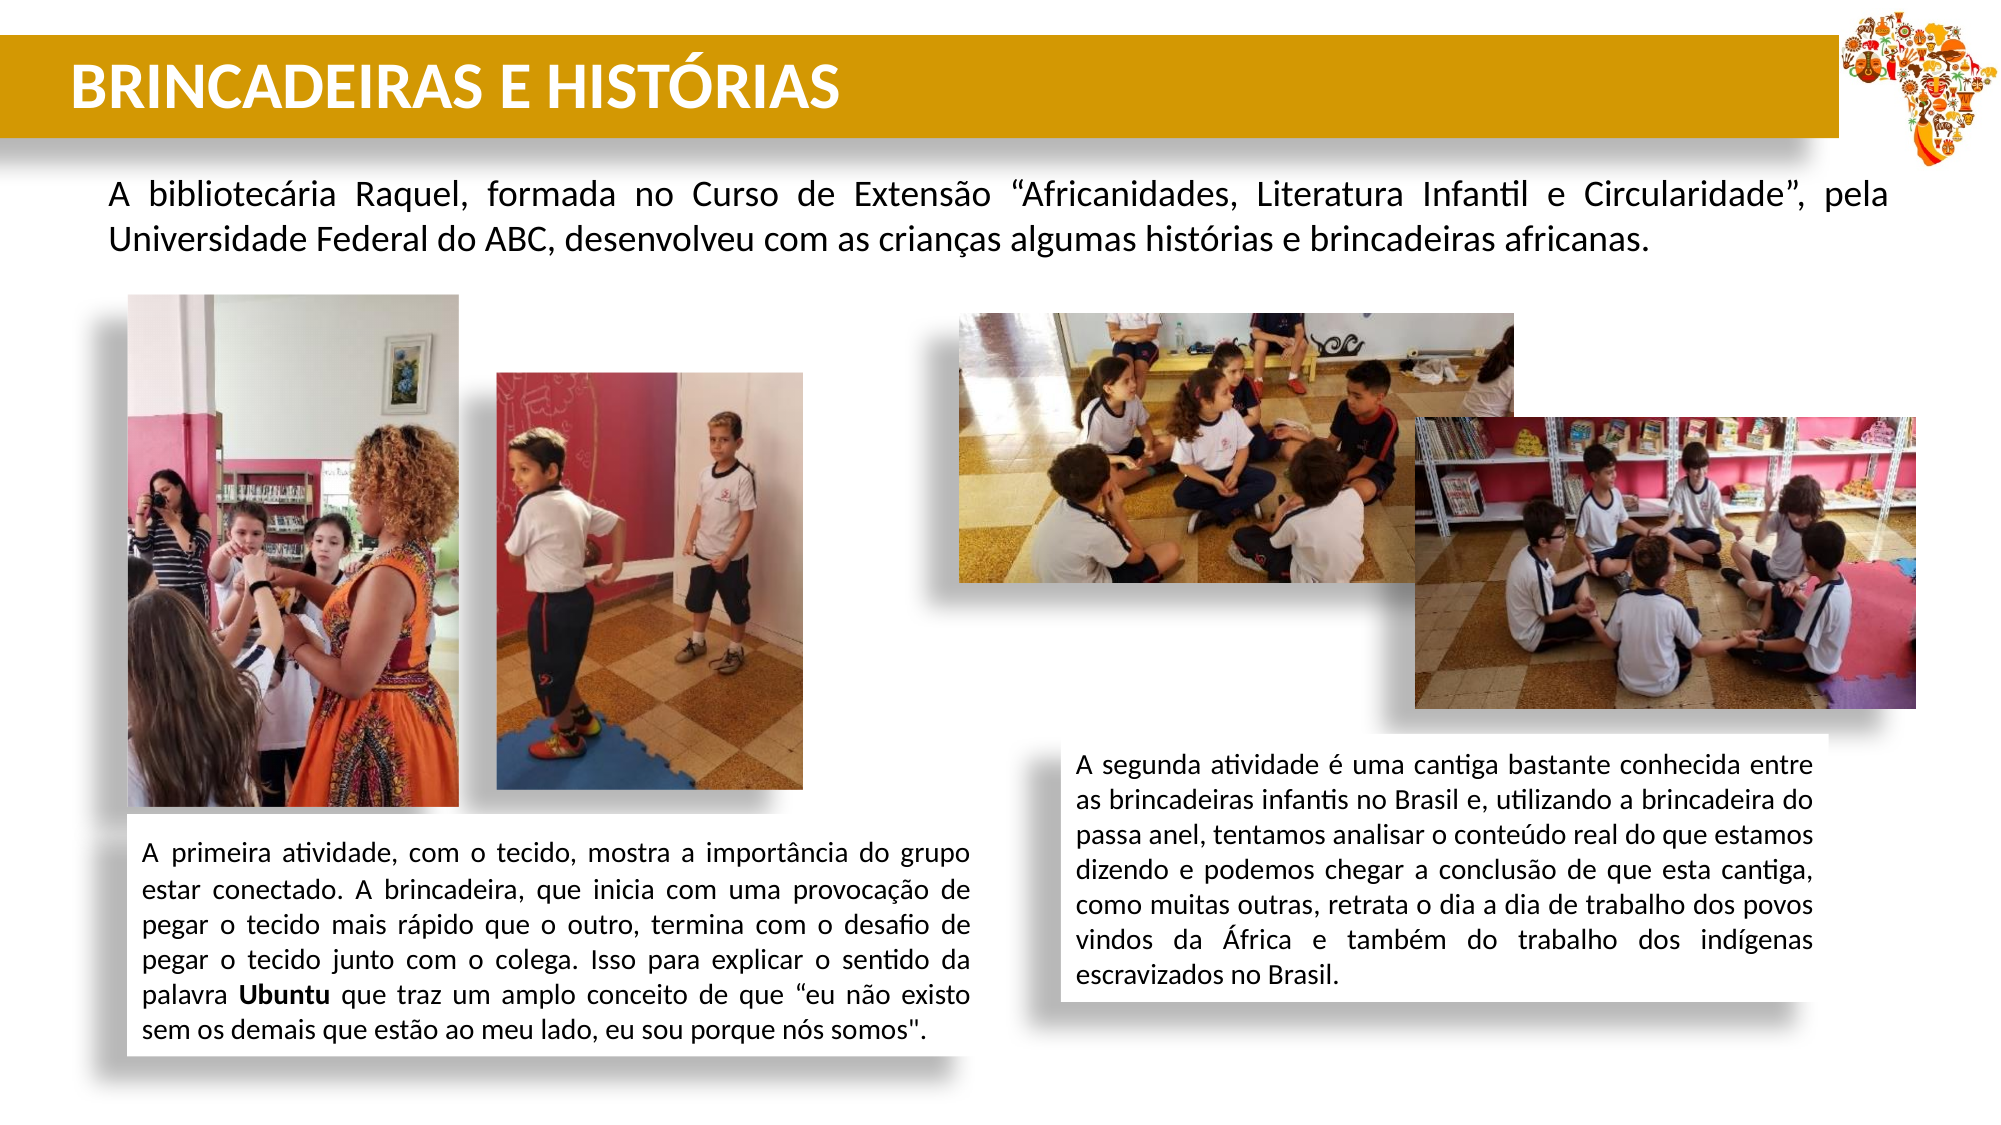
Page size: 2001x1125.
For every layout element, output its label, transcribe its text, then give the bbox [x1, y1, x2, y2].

list A bibliotecária Raquel, formada no Curso de Extensão “Africanidades, Literatura Infantil e Circularidade”, pela Universidade Federal do ABC, desenvolveu com as crianças algumas histórias e brincadeiras africanas. [93, 161, 1906, 1057]
text_box A primeira atividade, com o tecido, mostra a importância do grupo estar conectado. A brincadeira, que inicia com uma provocação de pegar o tecido mais rápido que o outro, termina com o desafio de pegar o tecido junto com o colega. Isso para explicar o sentido da palavra Ubuntu que traz um amplo conceito de que “eu não existo sem os demais que estão ao meu lado, eu sou porque nós somos". [126, 813, 987, 1058]
text_box BRINCADEIRAS E HISTÓRIAS [55, 43, 1556, 127]
picture [1839, 8, 2000, 171]
picture [959, 313, 1916, 709]
text_box A segunda atividade é uma cantiga bastante conhecida entre as brincadeiras infantis no Brasil e, utilizando a brincadeira do passa anel, tentamos analisar o conteúdo real do que estamos dizendo e podemos chegar a conclusão de que esta cantiga, como muitas outras, retrata o dia a dia de trabalho dos povos vindos da África e também do trabalho dos indígenas escravizados no Brasil. [1060, 733, 1830, 1003]
picture [36, 295, 858, 807]
